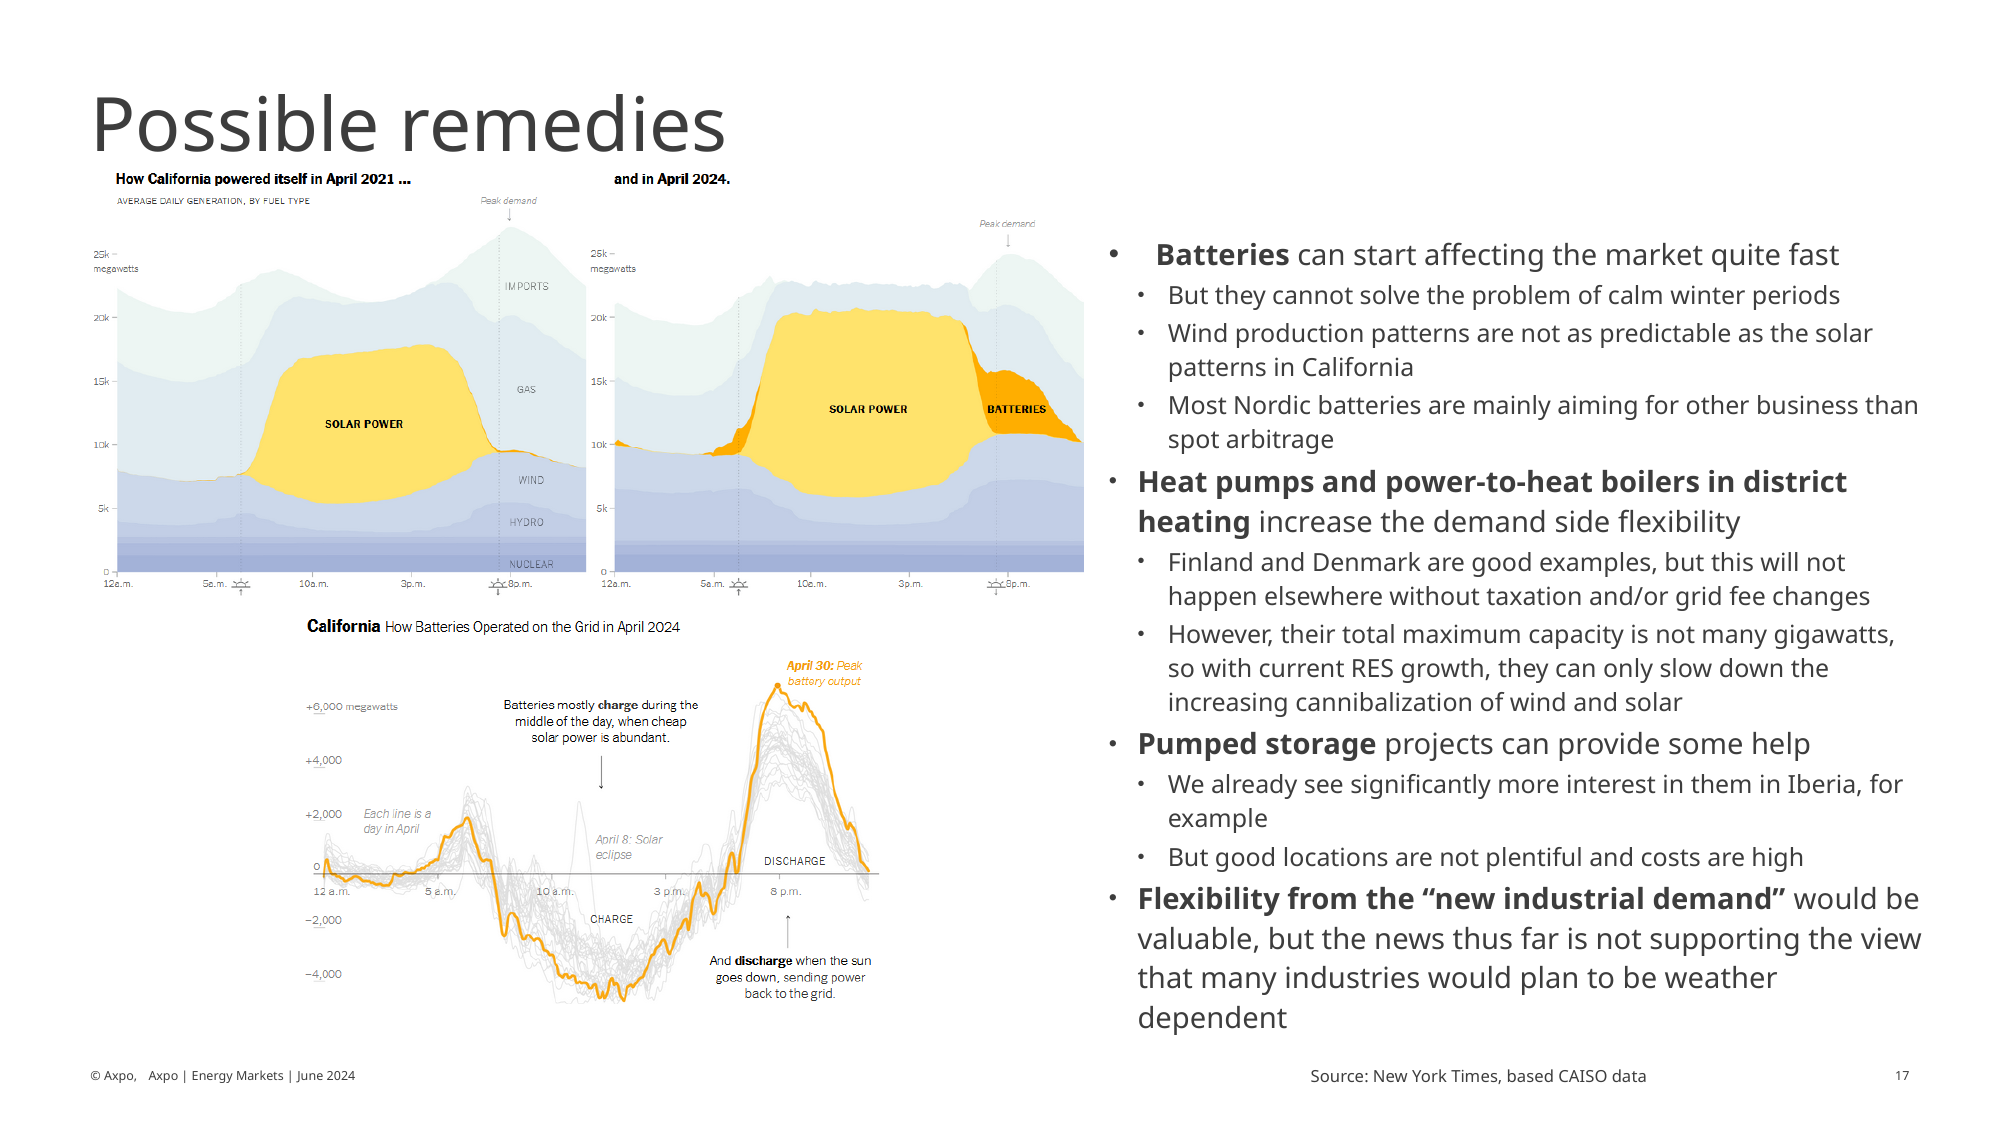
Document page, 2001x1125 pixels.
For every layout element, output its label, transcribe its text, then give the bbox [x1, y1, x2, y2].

picture [301, 614, 880, 1004]
text_box Source: New York Times, based CAISO data [1310, 1065, 1947, 1086]
title Possible remedies [90, 87, 1910, 204]
list Batteries can start affecting the market quite fast But they cannot solve the problem of calm winter periods Wind production patterns are not as predictable as the solar patterns in California Most Nordic batteries are mainly aiming for other business than spot arbitrage Heat pumps and power-to-heat boilers in district heating increase the demand side flexibility Finland and Denmark are good examples, but this will not happen elsewhere without taxation and/or grid fee changes However, their total maximum capacity is not many gigawatts, so with current RES growth, they can only slow down the increasing cannibalization of wind and solar Pumped storage projects can provide some help We already see significantly more interest in them in Iberia, for example But good locations are not plentiful and costs are high Flexibility from the “new industrial demand” would be valuable, but the news thus far is not supporting the view that many industries would plan to be weather dependent [1108, 231, 1927, 1052]
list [90, 170, 1091, 598]
footer Axpo | Energy Markets | June 2024 [148, 1068, 1310, 1086]
